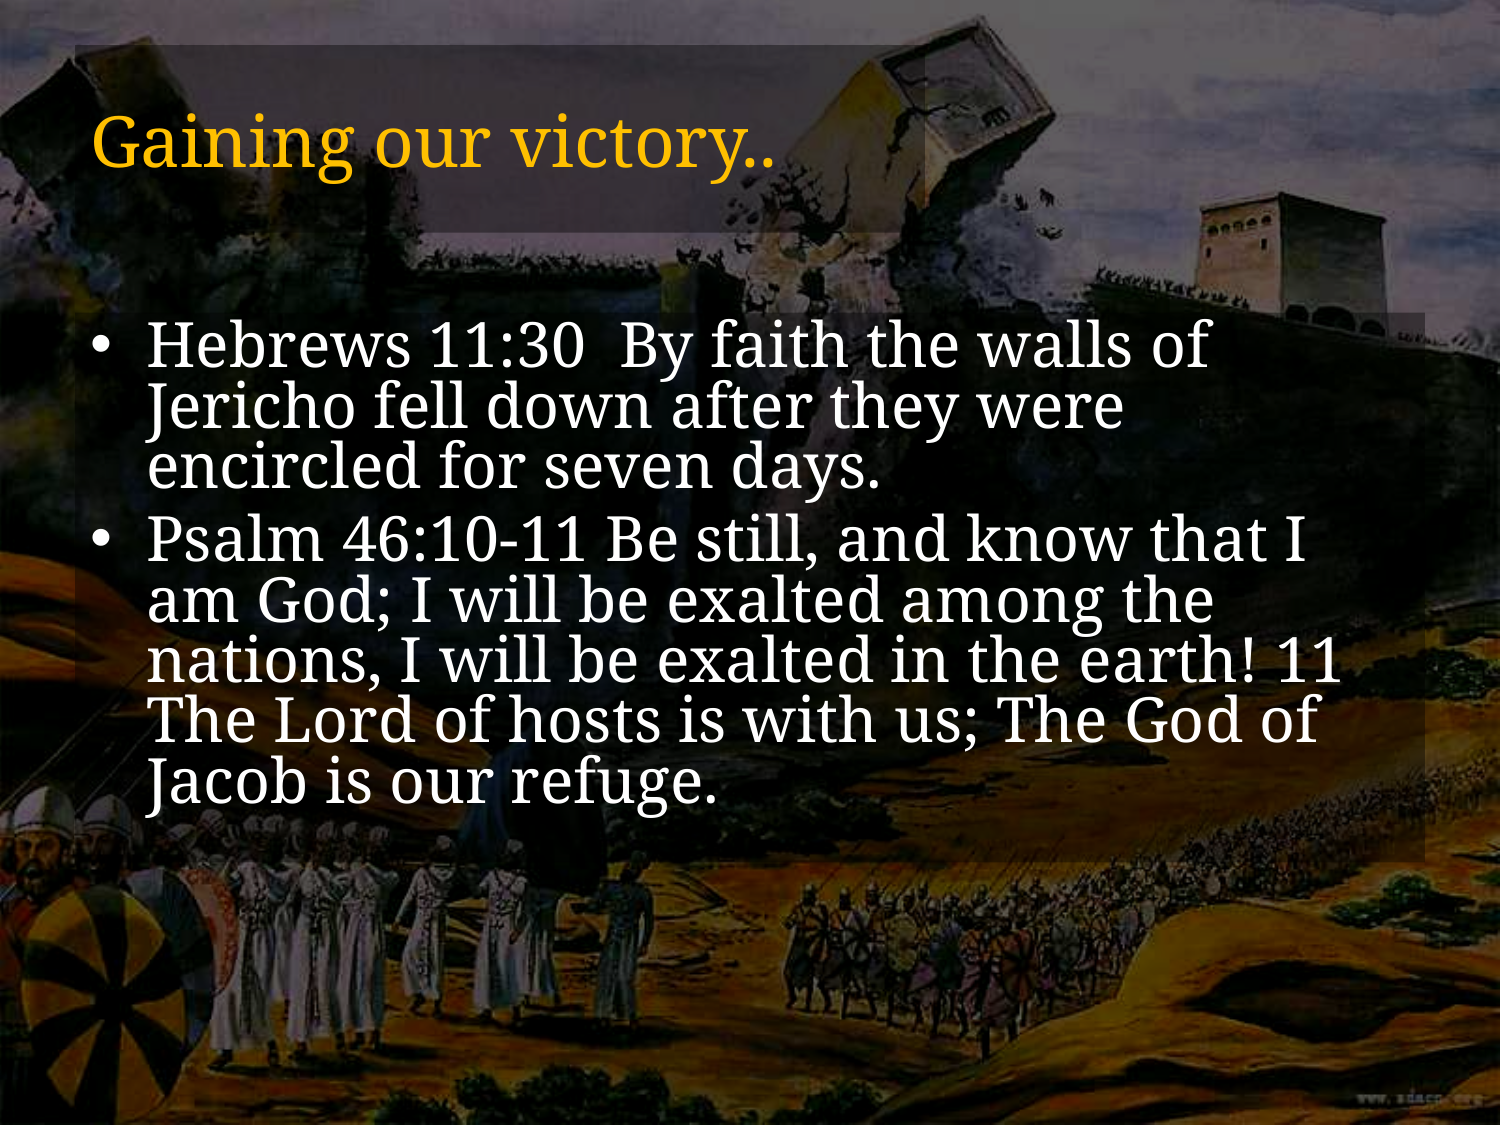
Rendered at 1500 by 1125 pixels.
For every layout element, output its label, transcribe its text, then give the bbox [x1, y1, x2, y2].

title Gaining our victory.. [75, 45, 925, 233]
picture [0, 0, 1500, 1125]
list Hebrews 11:30 By faith the walls of Jericho fell down after they were encircled for seven days. Psalm 46:10-11 Be still, and know that I am God; I will be exalted among the nations, I will be exalted in the earth! 11 The Lord of hosts is with us; The God of Jacob is our refuge. [75, 312, 1425, 863]
